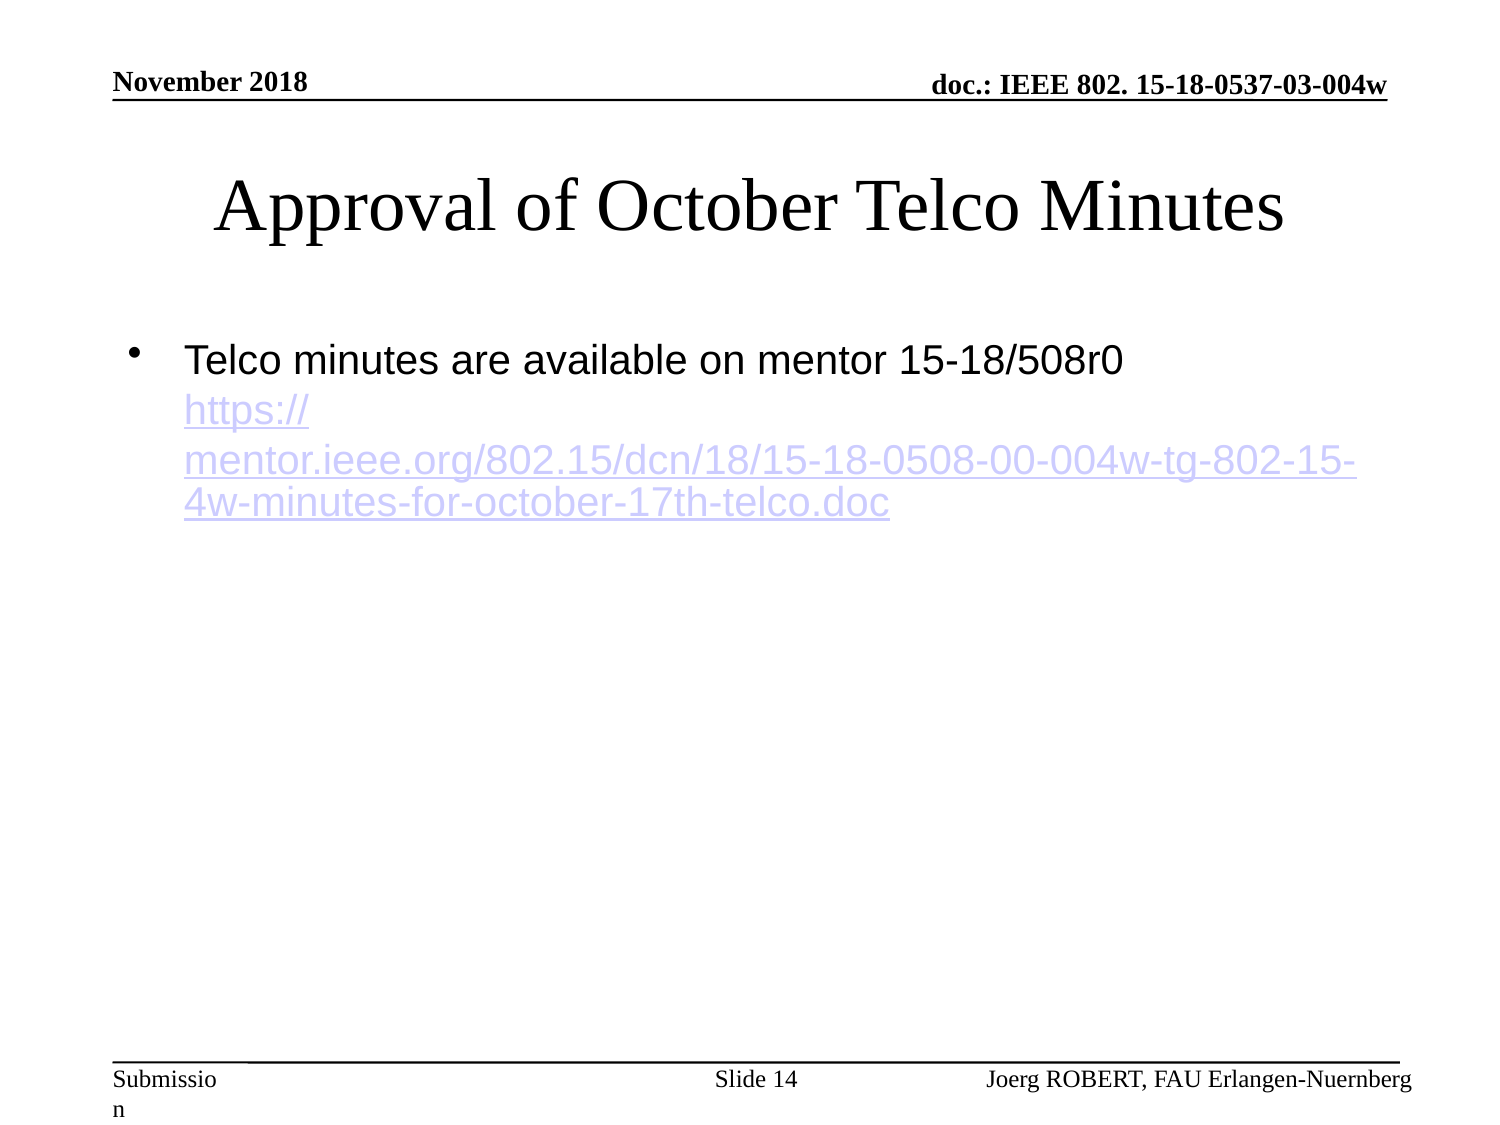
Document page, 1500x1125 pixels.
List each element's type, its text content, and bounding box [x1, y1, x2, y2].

title Approval of October Telco Minutes [112, 112, 1388, 288]
list Telco minutes are available on mentor 15-18/508r0 https://mentor.ieee.org/802.15/dcn/18/15-18-0508-00-004w-tg-802-15-4w-minutes-for-october-17th-telco.doc [112, 324, 1388, 1000]
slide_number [112, 62, 375, 98]
slide_number Slide 14 [712, 1062, 800, 1093]
footer Joerg ROBERT, FAU Erlangen-Nuernberg [900, 1062, 1413, 1093]
